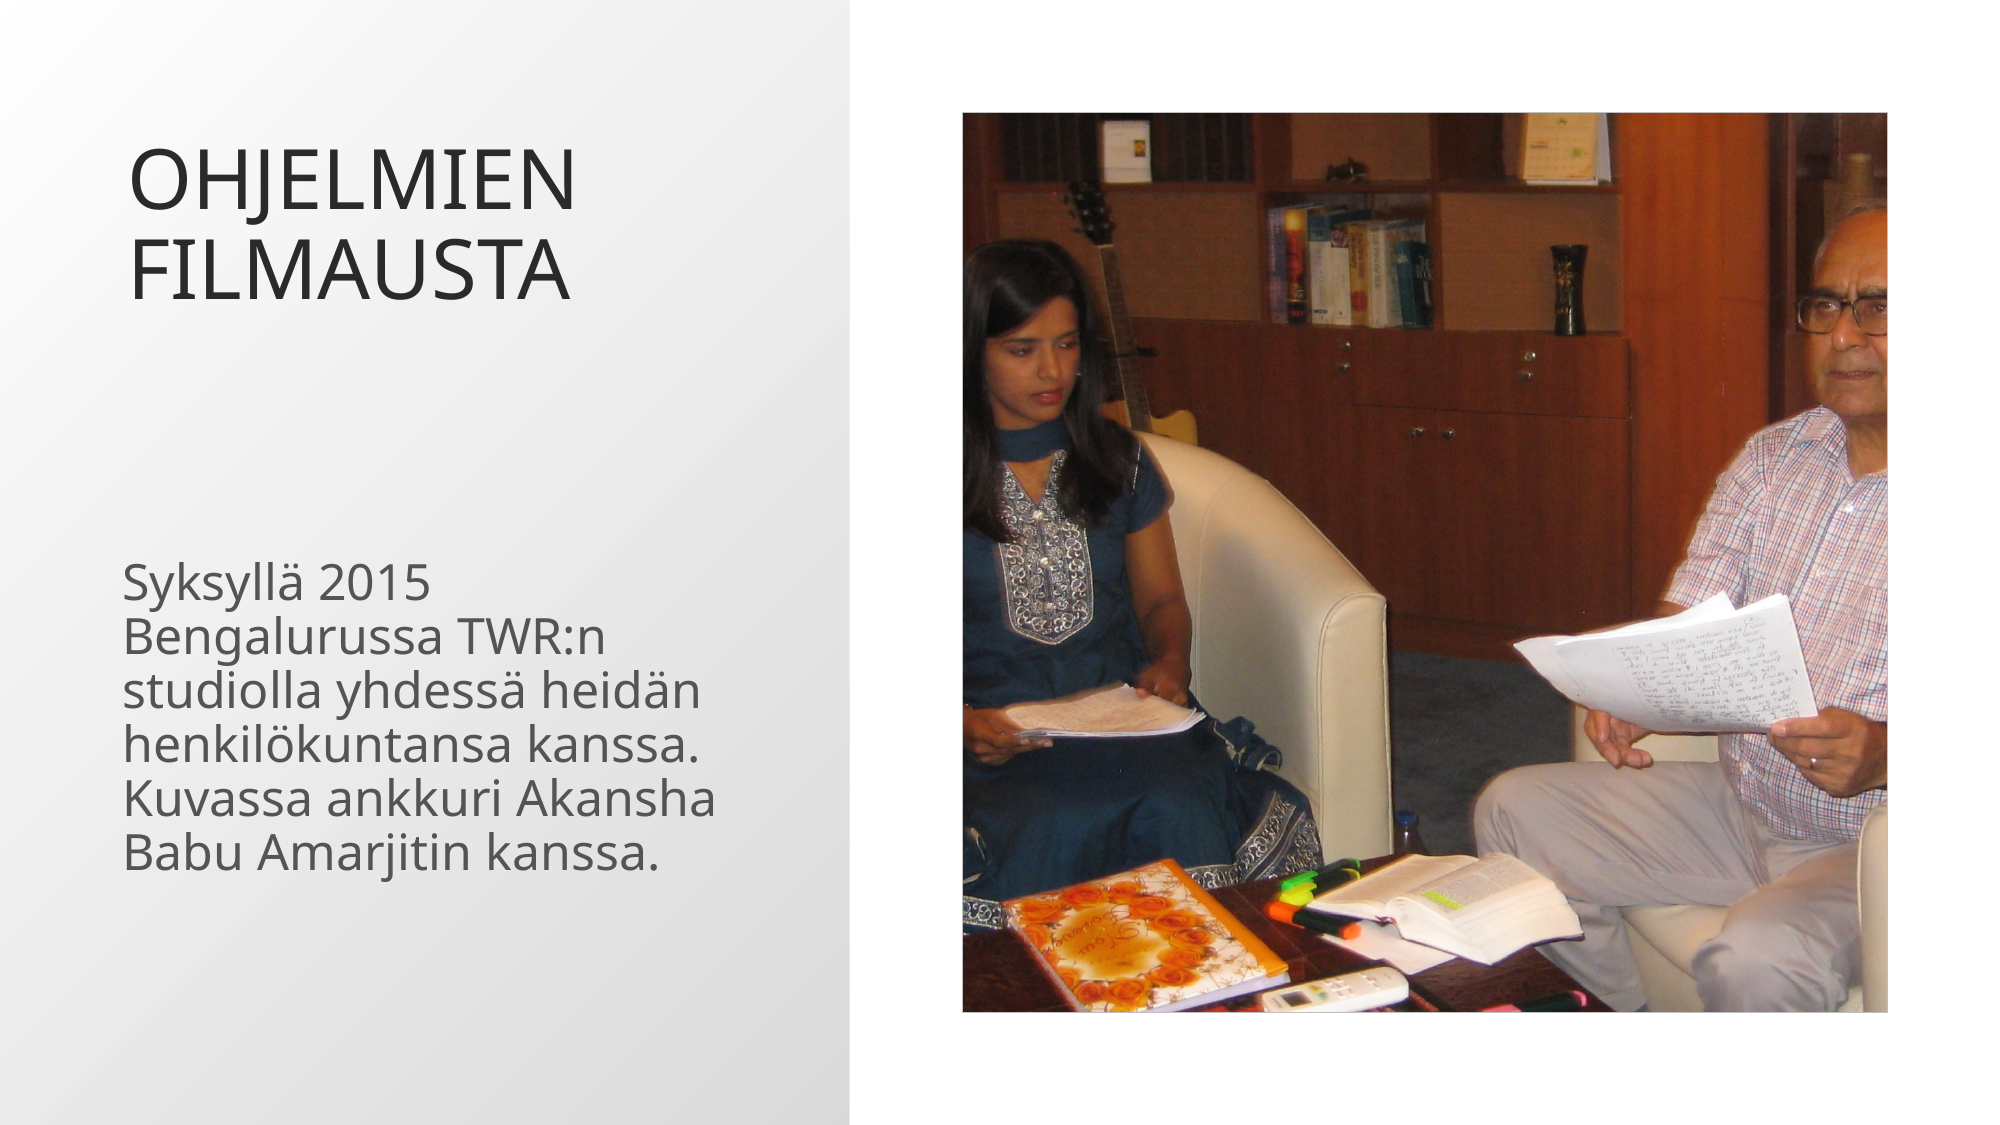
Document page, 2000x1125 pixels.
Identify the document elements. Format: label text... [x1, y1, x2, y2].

list Syksyllä 2015 Bengalurussa TWR:n studiolla yhdessä heidän henkilökuntansa kanssa. Kuvassa ankkuri Akansha Babu Amarjitin kanssa. [107, 549, 745, 1013]
title Ohjelmien filmausta [112, 112, 750, 325]
picture [962, 112, 1888, 1013]
